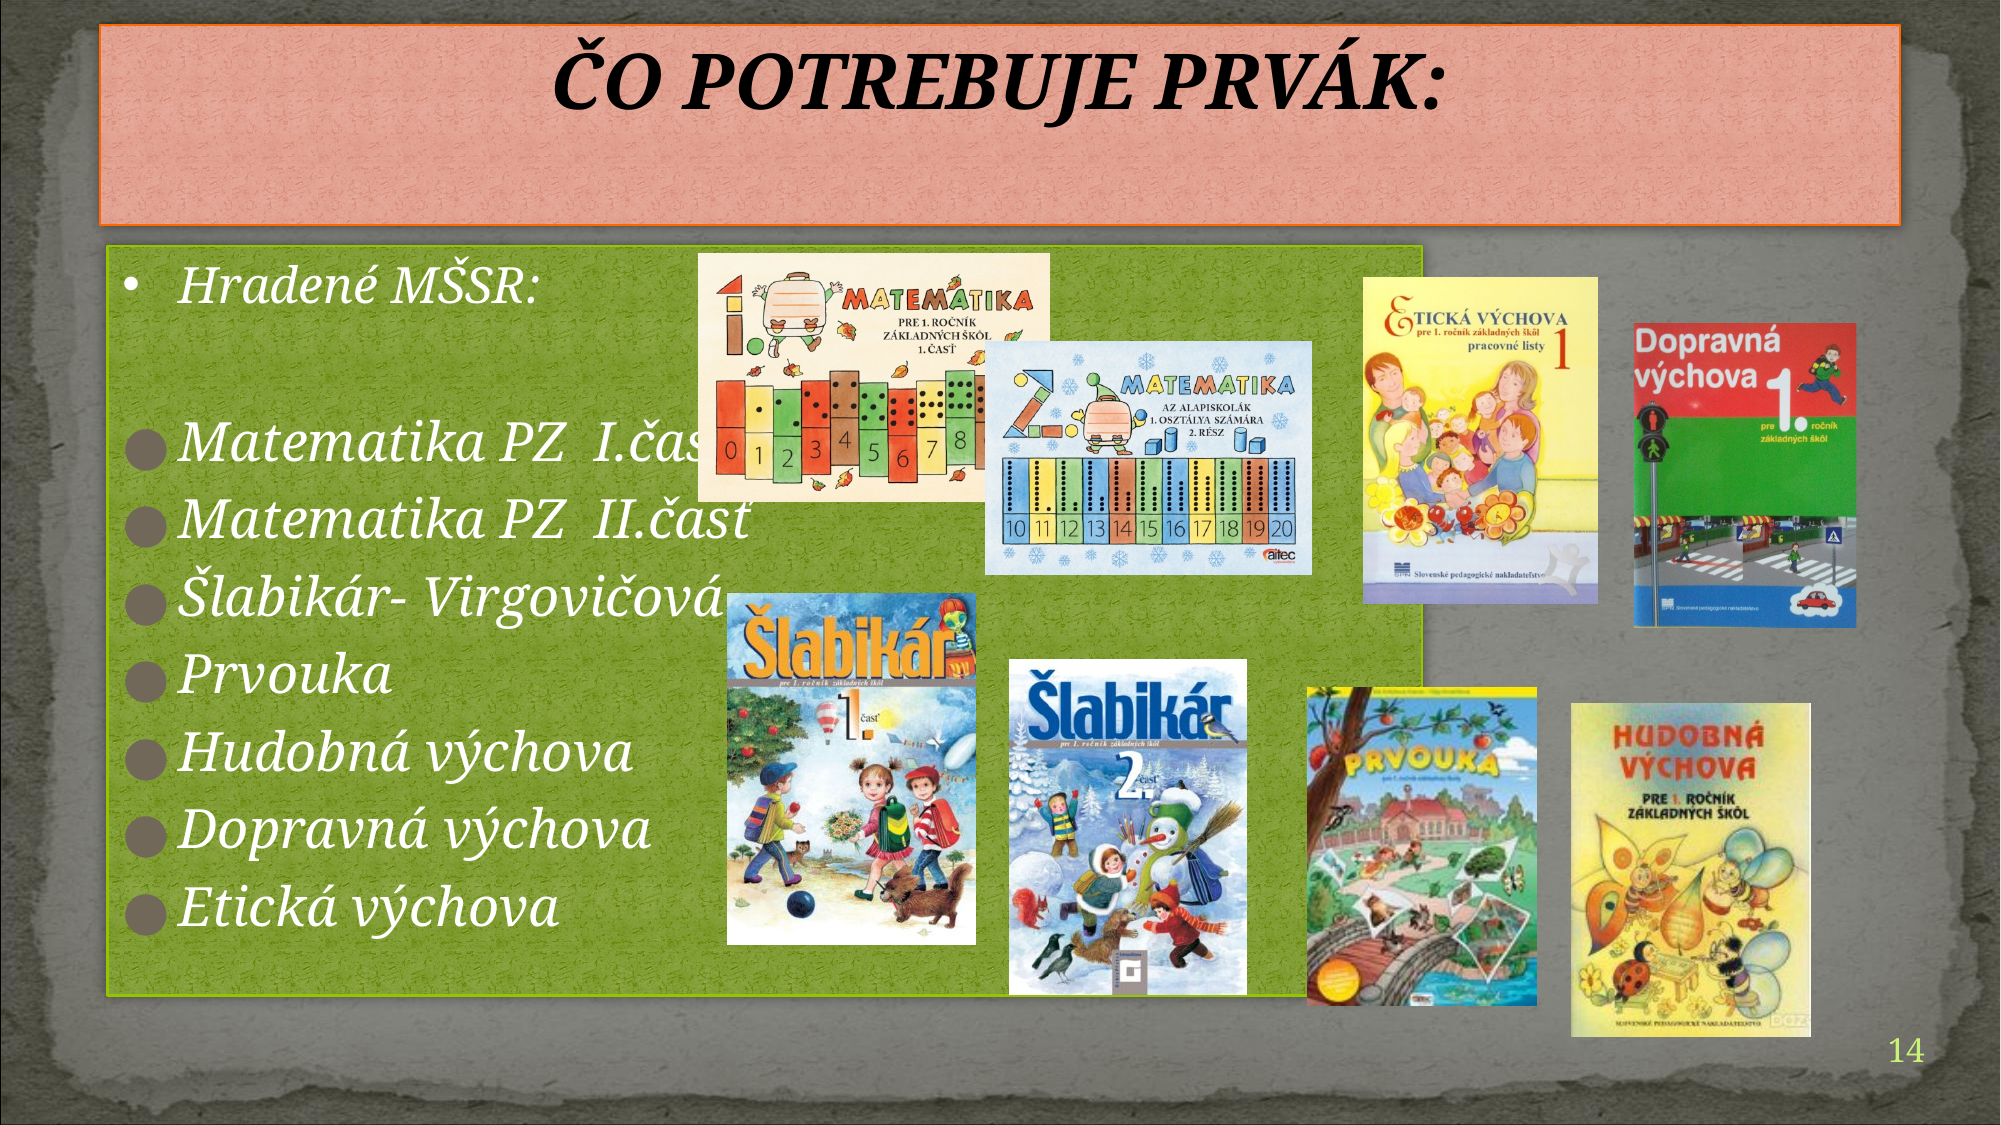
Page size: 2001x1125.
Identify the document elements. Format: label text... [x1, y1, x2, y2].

list Hradené MŠSR: Matematika PZ I.časť Matematika PZ II.časť Šlabikár- Virgovičová Prvouka Hudobná výchova Dopravná výchova Etická výchova [107, 245, 1422, 996]
title ČO POTREBUJE PRVÁK: [99, 24, 1901, 226]
picture [0, 0, 2001, 1125]
